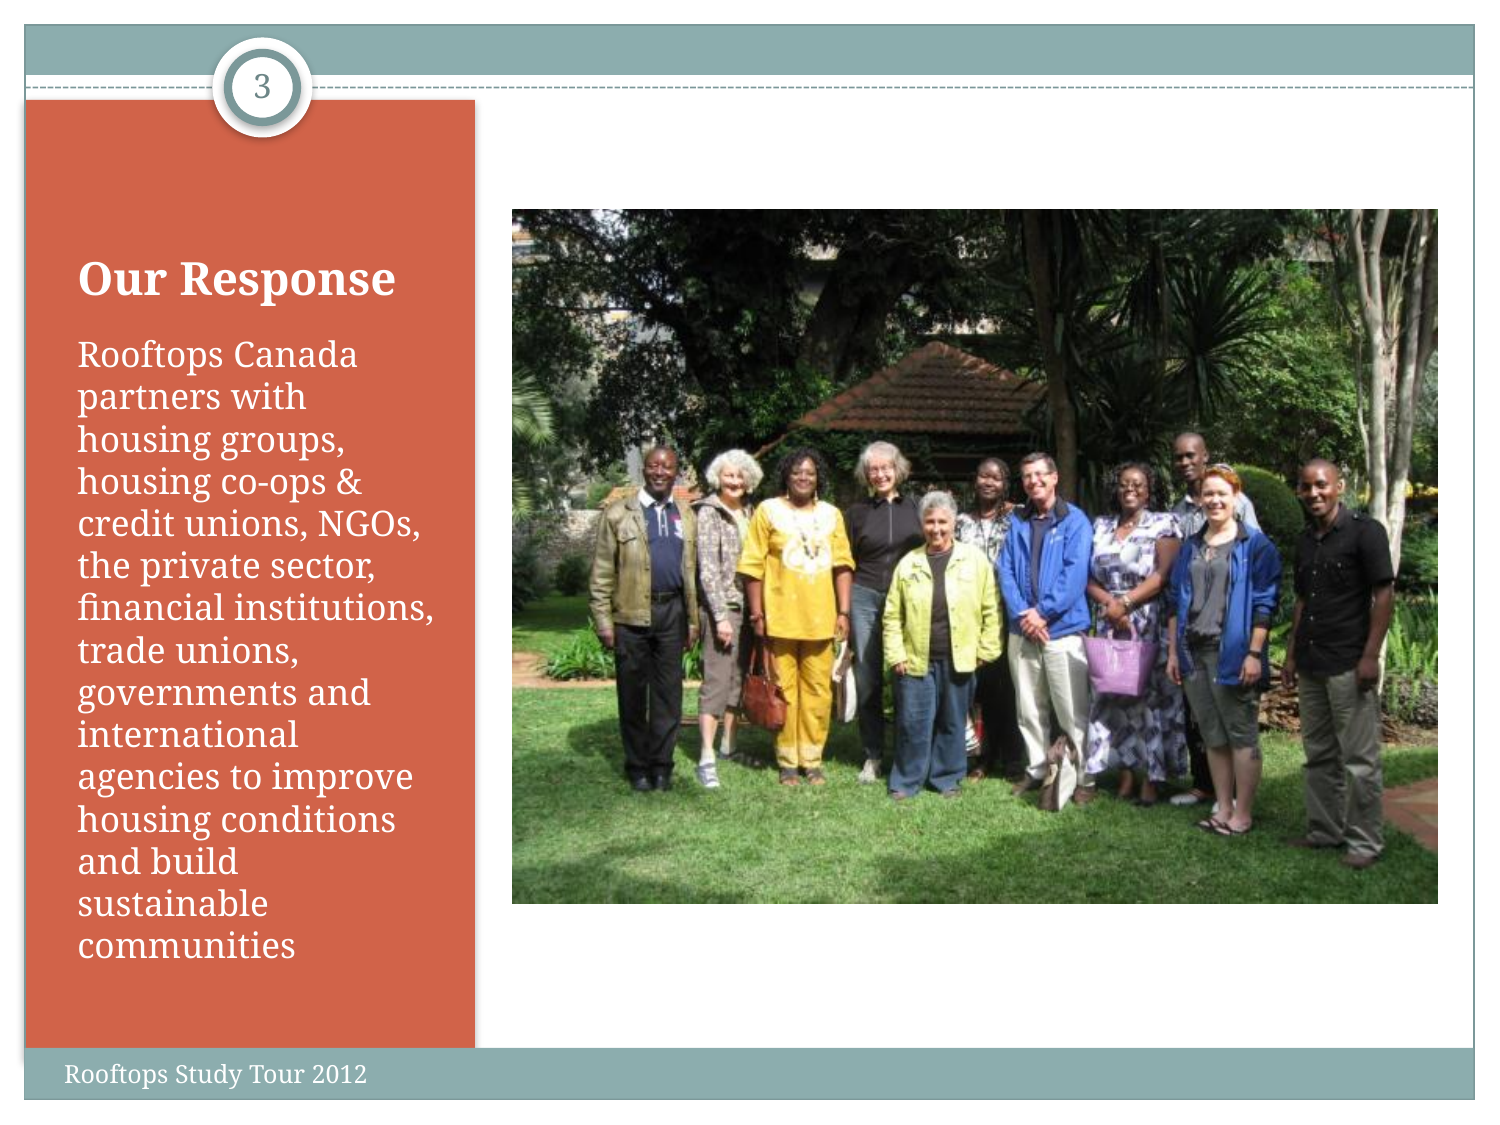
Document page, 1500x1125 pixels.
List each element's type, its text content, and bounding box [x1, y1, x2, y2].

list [512, 209, 1438, 904]
footer Rooftops Study Tour 2012 [49, 1051, 605, 1112]
list Rooftops Canada partners with housing groups, housing co-ops & credit unions, NGOs, the private sector, financial institutions, trade unions, governments and international agencies to improve housing conditions and build sustainable communities [62, 324, 450, 1005]
title Our Response [62, 149, 450, 313]
slide_number 3 [225, 51, 300, 124]
